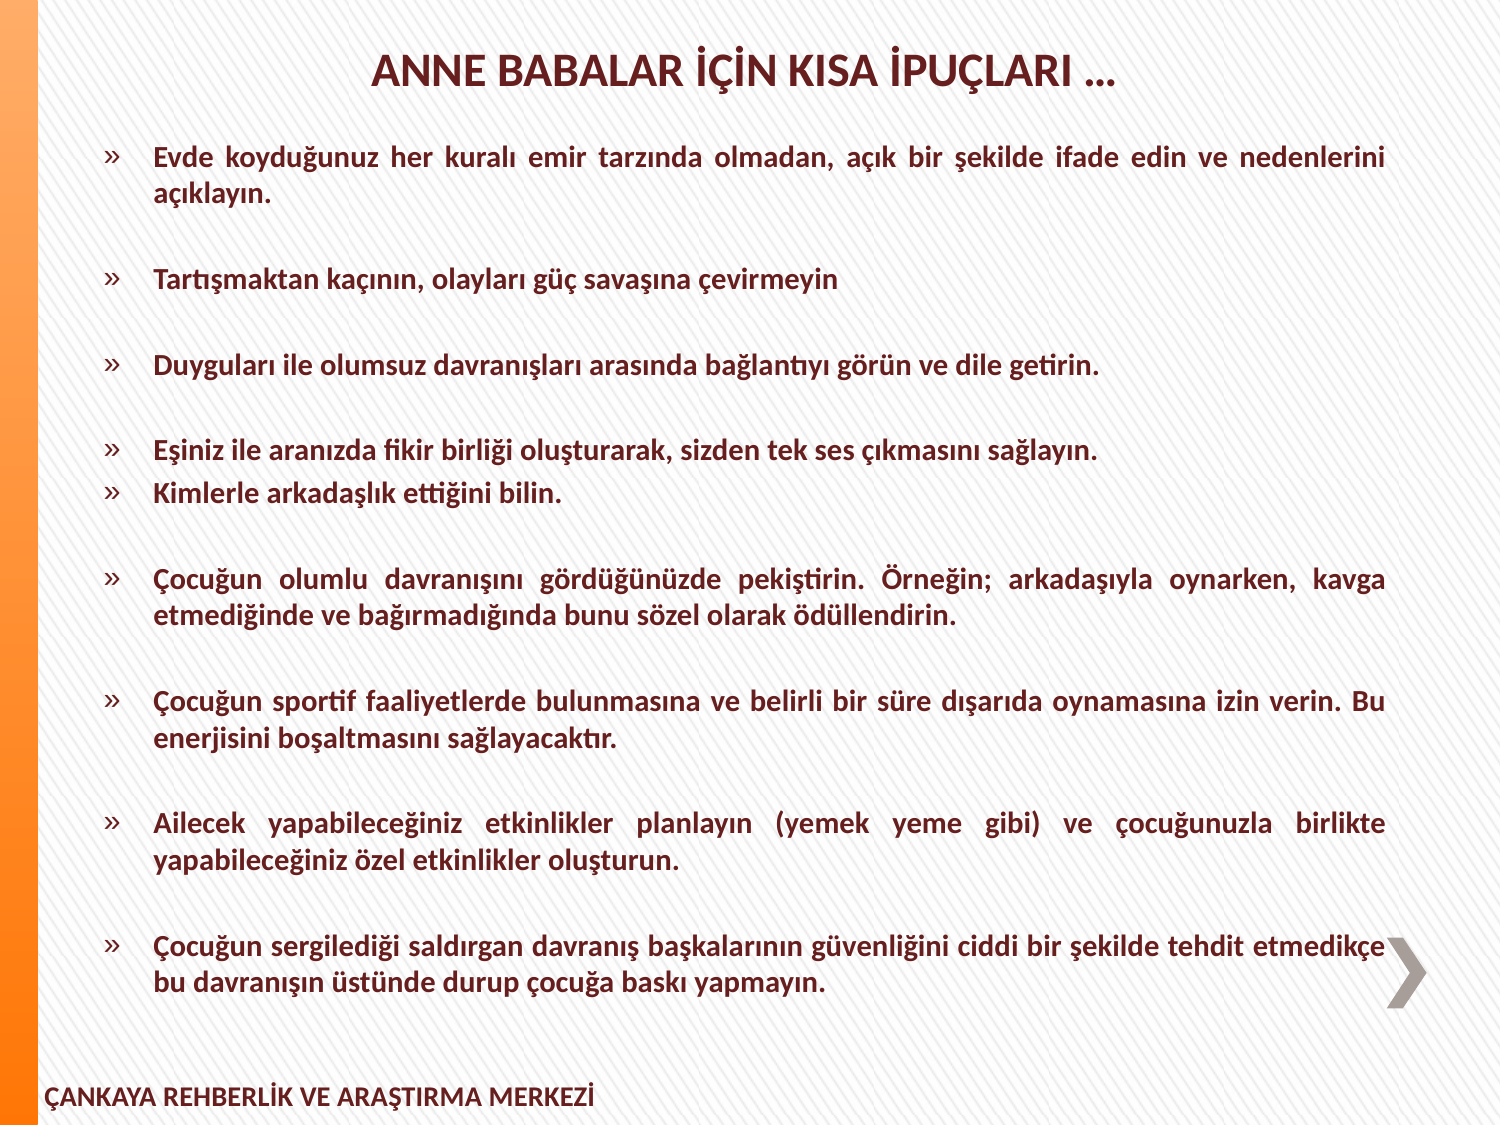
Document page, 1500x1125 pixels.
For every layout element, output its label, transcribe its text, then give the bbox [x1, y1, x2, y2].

list ANNE BABALAR İÇİN KISA İPUÇLARI … Evde koyduğunuz her kuralı emir tarzında olmadan, açık bir şekilde ifade edin ve nedenlerini açıklayın. Tartışmaktan kaçının, olayları güç savaşına çevirmeyin Duyguları ile olumsuz davranışları arasında bağlantıyı görün ve dile getirin. Eşiniz ile aranızda fikir birliği oluşturarak, sizden tek ses çıkmasını sağlayın. Kimlerle arkadaşlık ettiğini bilin. Çocuğun olumlu davranışını gördüğünüzde pekiştirin. Örneğin; arkadaşıyla oynarken, kavga etmediğinde ve bağırmadığında bunu sözel olarak ödüllendirin. Çocuğun sportif faaliyetlerde bulunmasına ve belirli bir süre dışarıda oynamasına izin verin. Bu enerjisini boşaltmasını sağlayacaktır. Ailecek yapabileceğiniz etkinlikler planlayın (yemek yeme gibi) ve çocuğunuzla birlikte yapabileceğiniz özel etkinlikler oluşturun. Çocuğun sergilediği saldırgan davranış başkalarının güvenliğini ciddi bir şekilde tehdit etmedikçe bu davranışın üstünde durup çocuğa baskı yapmayın. [88, 30, 1402, 1024]
text_box ÇANKAYA REHBERLİK VE ARAŞTIRMA MERKEZİ [29, 1070, 621, 1120]
